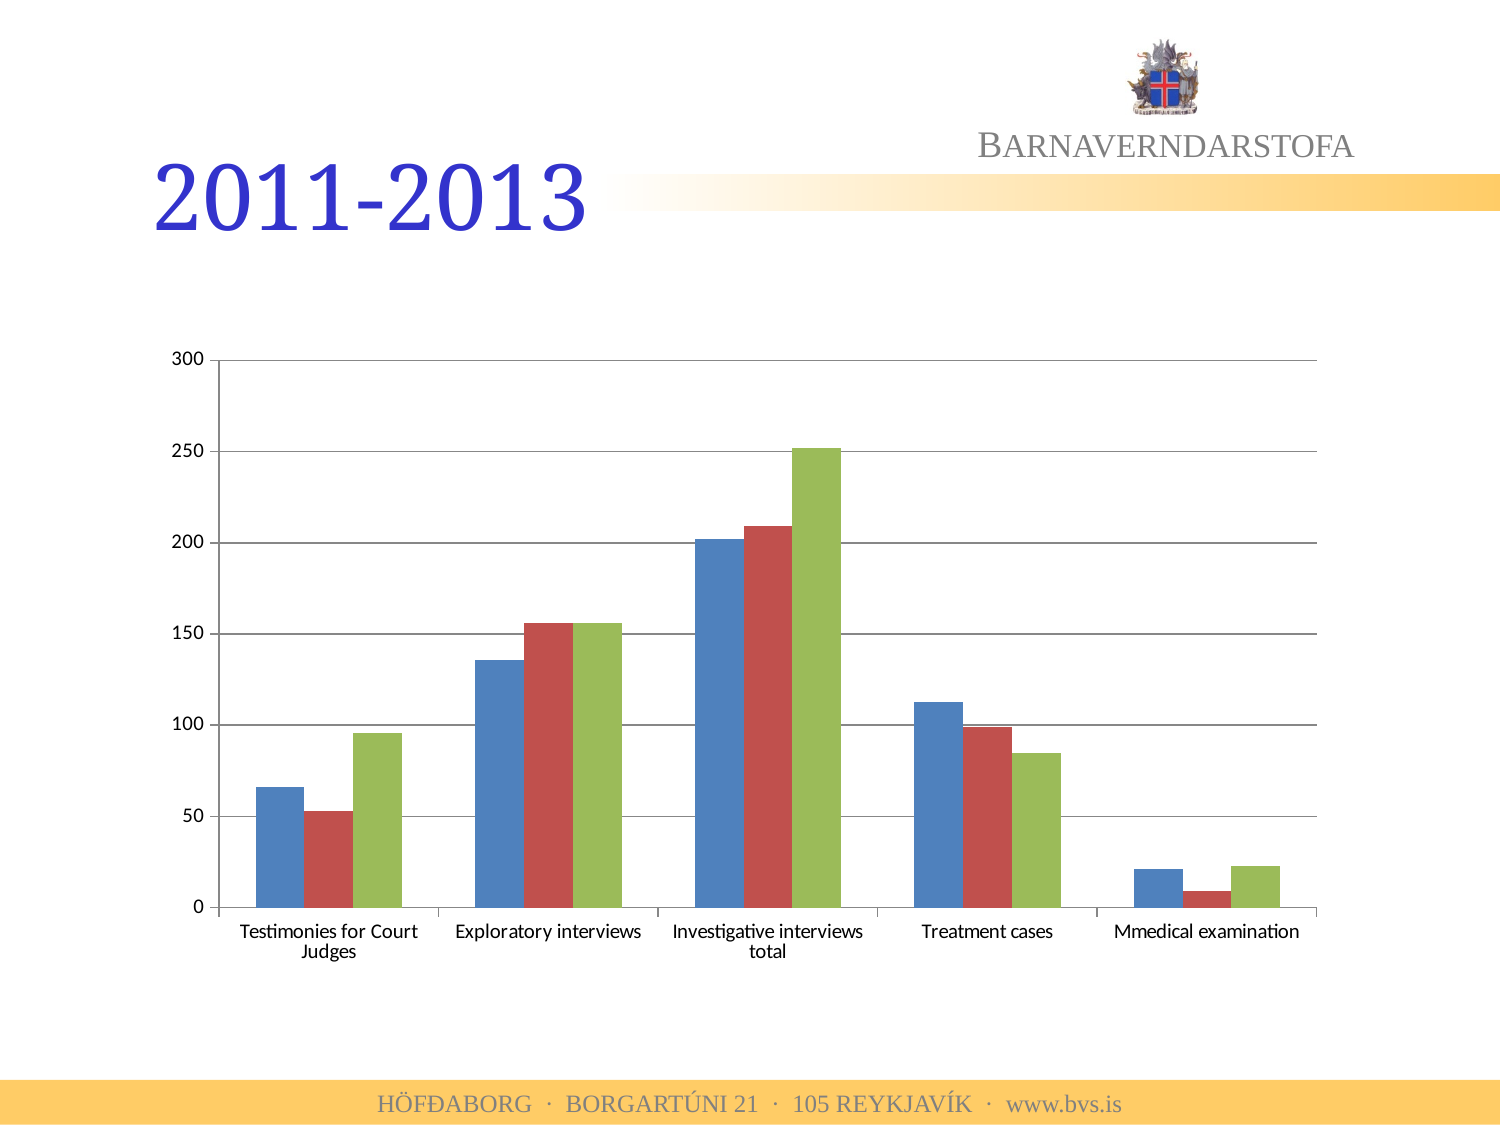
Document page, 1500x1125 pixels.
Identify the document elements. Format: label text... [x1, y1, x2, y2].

chart [147, 337, 1341, 977]
picture [1125, 37, 1200, 99]
title 2011-2013 [112, 99, 1388, 288]
